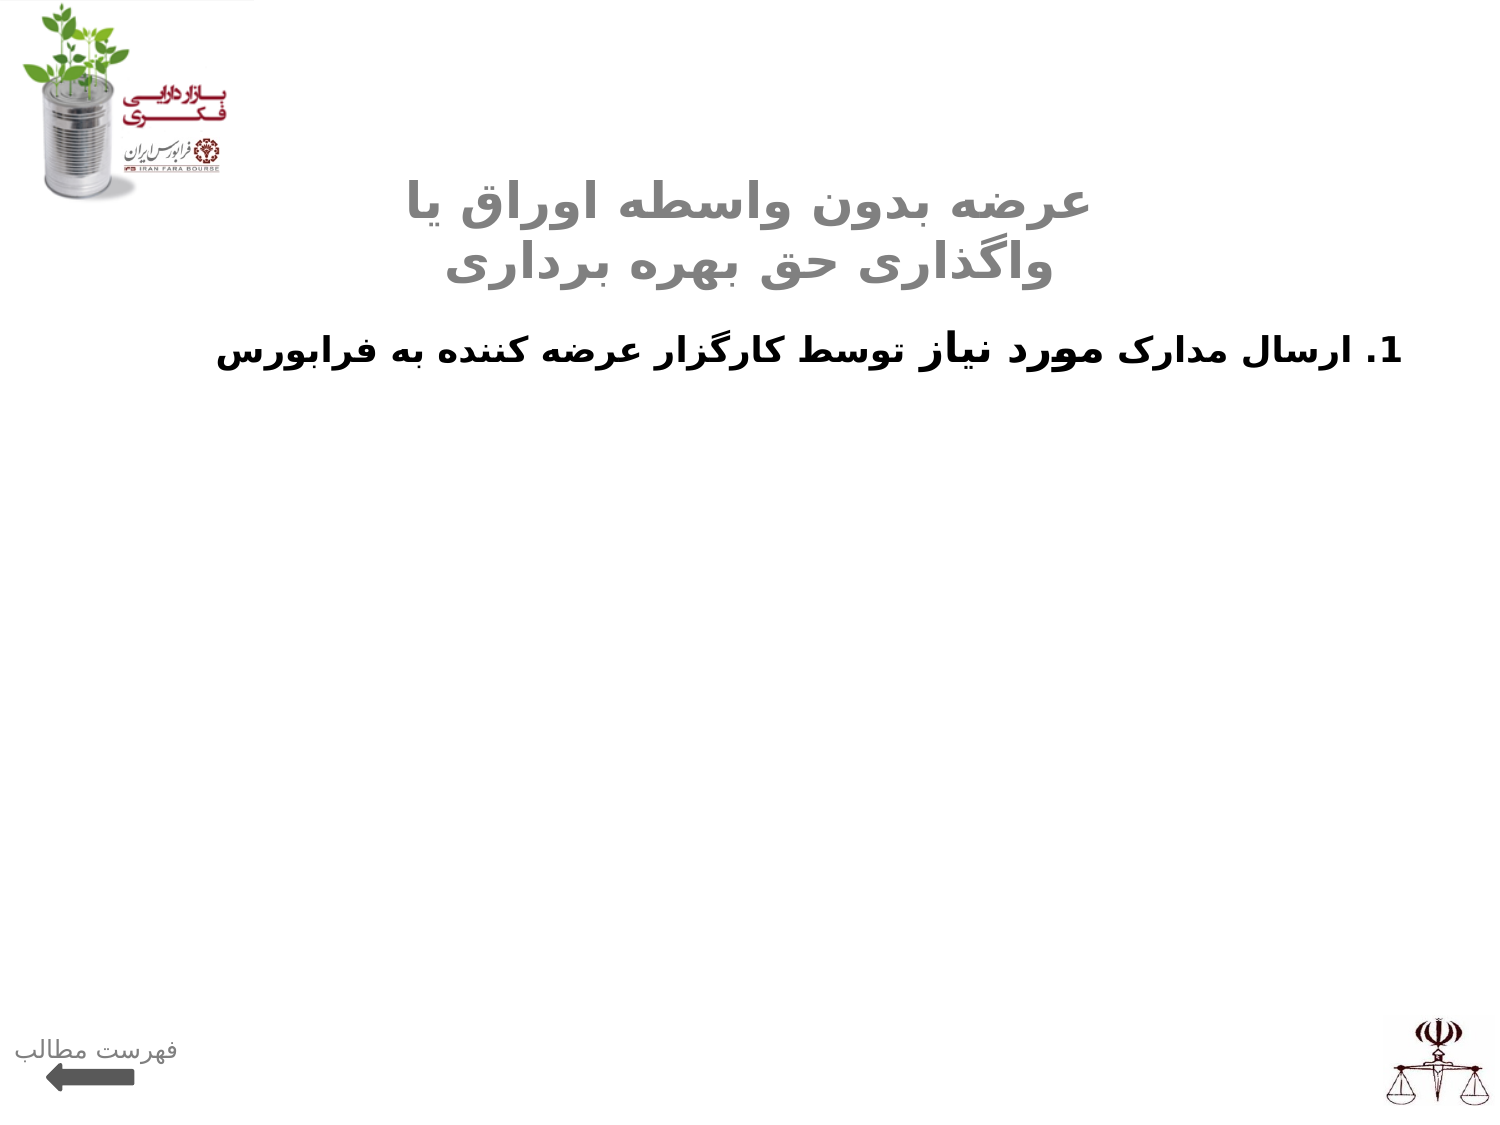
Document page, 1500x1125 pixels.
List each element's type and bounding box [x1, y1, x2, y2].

text_box [0, 0, 1495, 1107]
